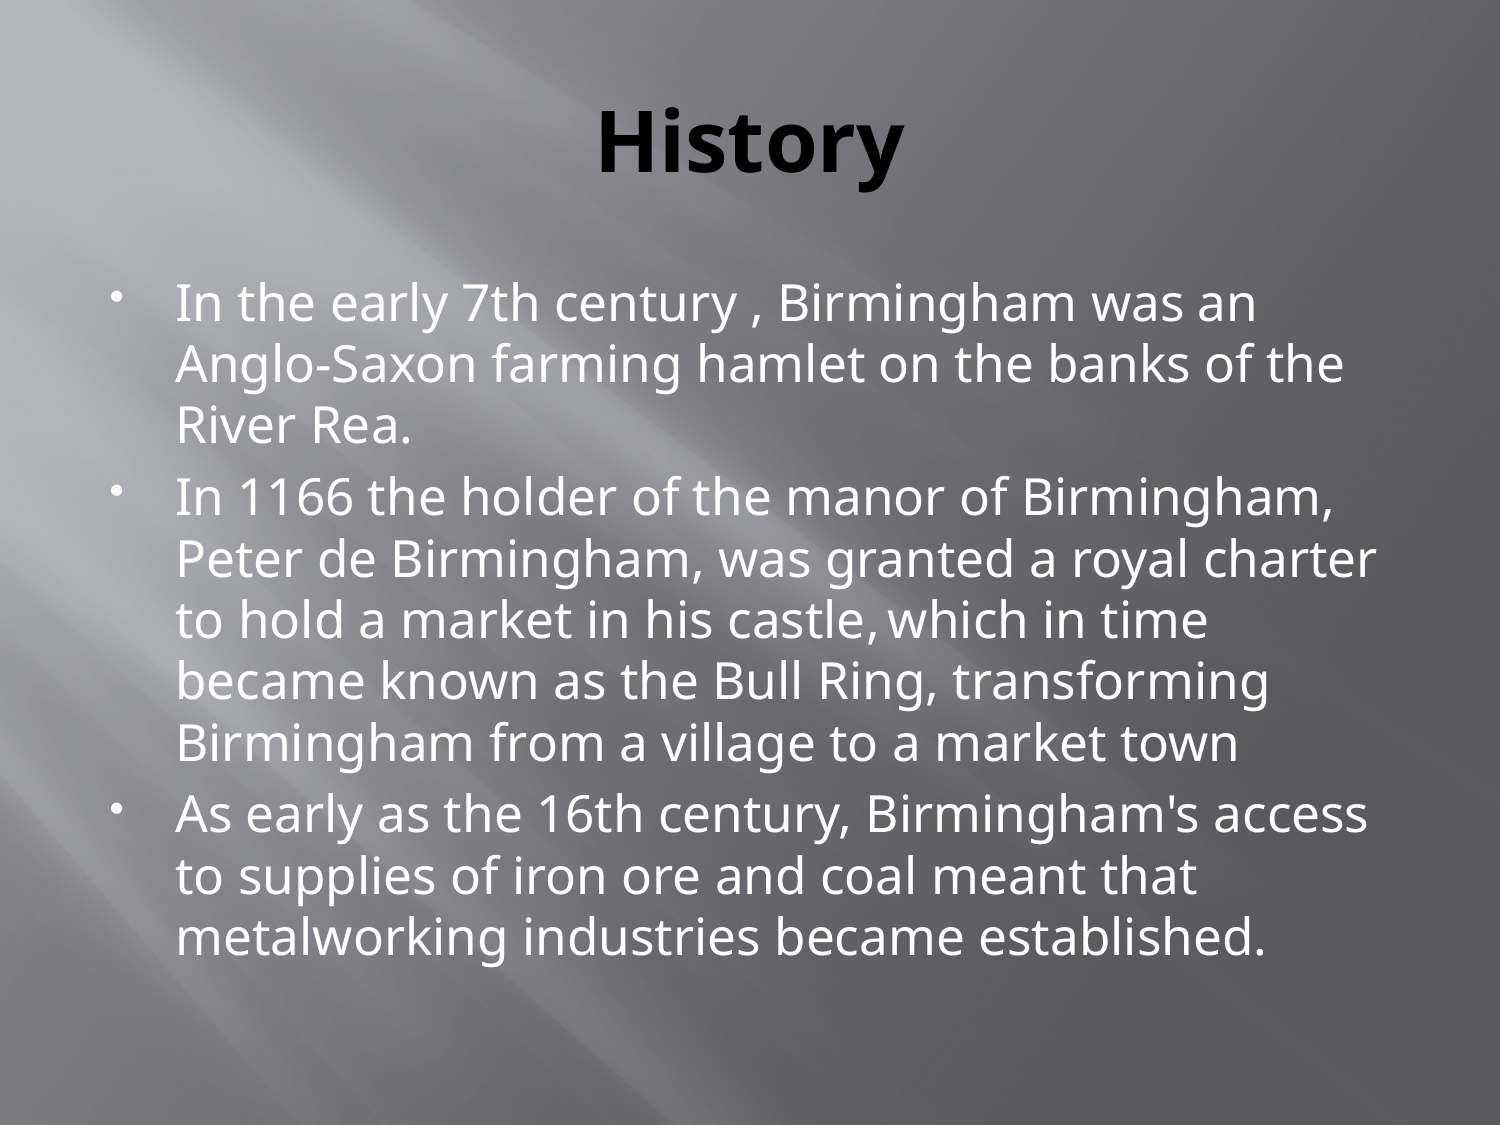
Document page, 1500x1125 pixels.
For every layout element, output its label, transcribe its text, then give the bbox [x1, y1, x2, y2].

title History [75, 45, 1425, 233]
list In the early 7th century , Birmingham was an Anglo-Saxon farming hamlet on the banks of the River Rea. In 1166 the holder of the manor of Birmingham, Peter de Birmingham, was granted a royal charter to hold a market in his castle, which in time became known as the Bull Ring, transforming Birmingham from a village to a market town As early as the 16th century, Birmingham's access to supplies of iron ore and coal meant that metalworking industries became established. [75, 262, 1425, 1035]
